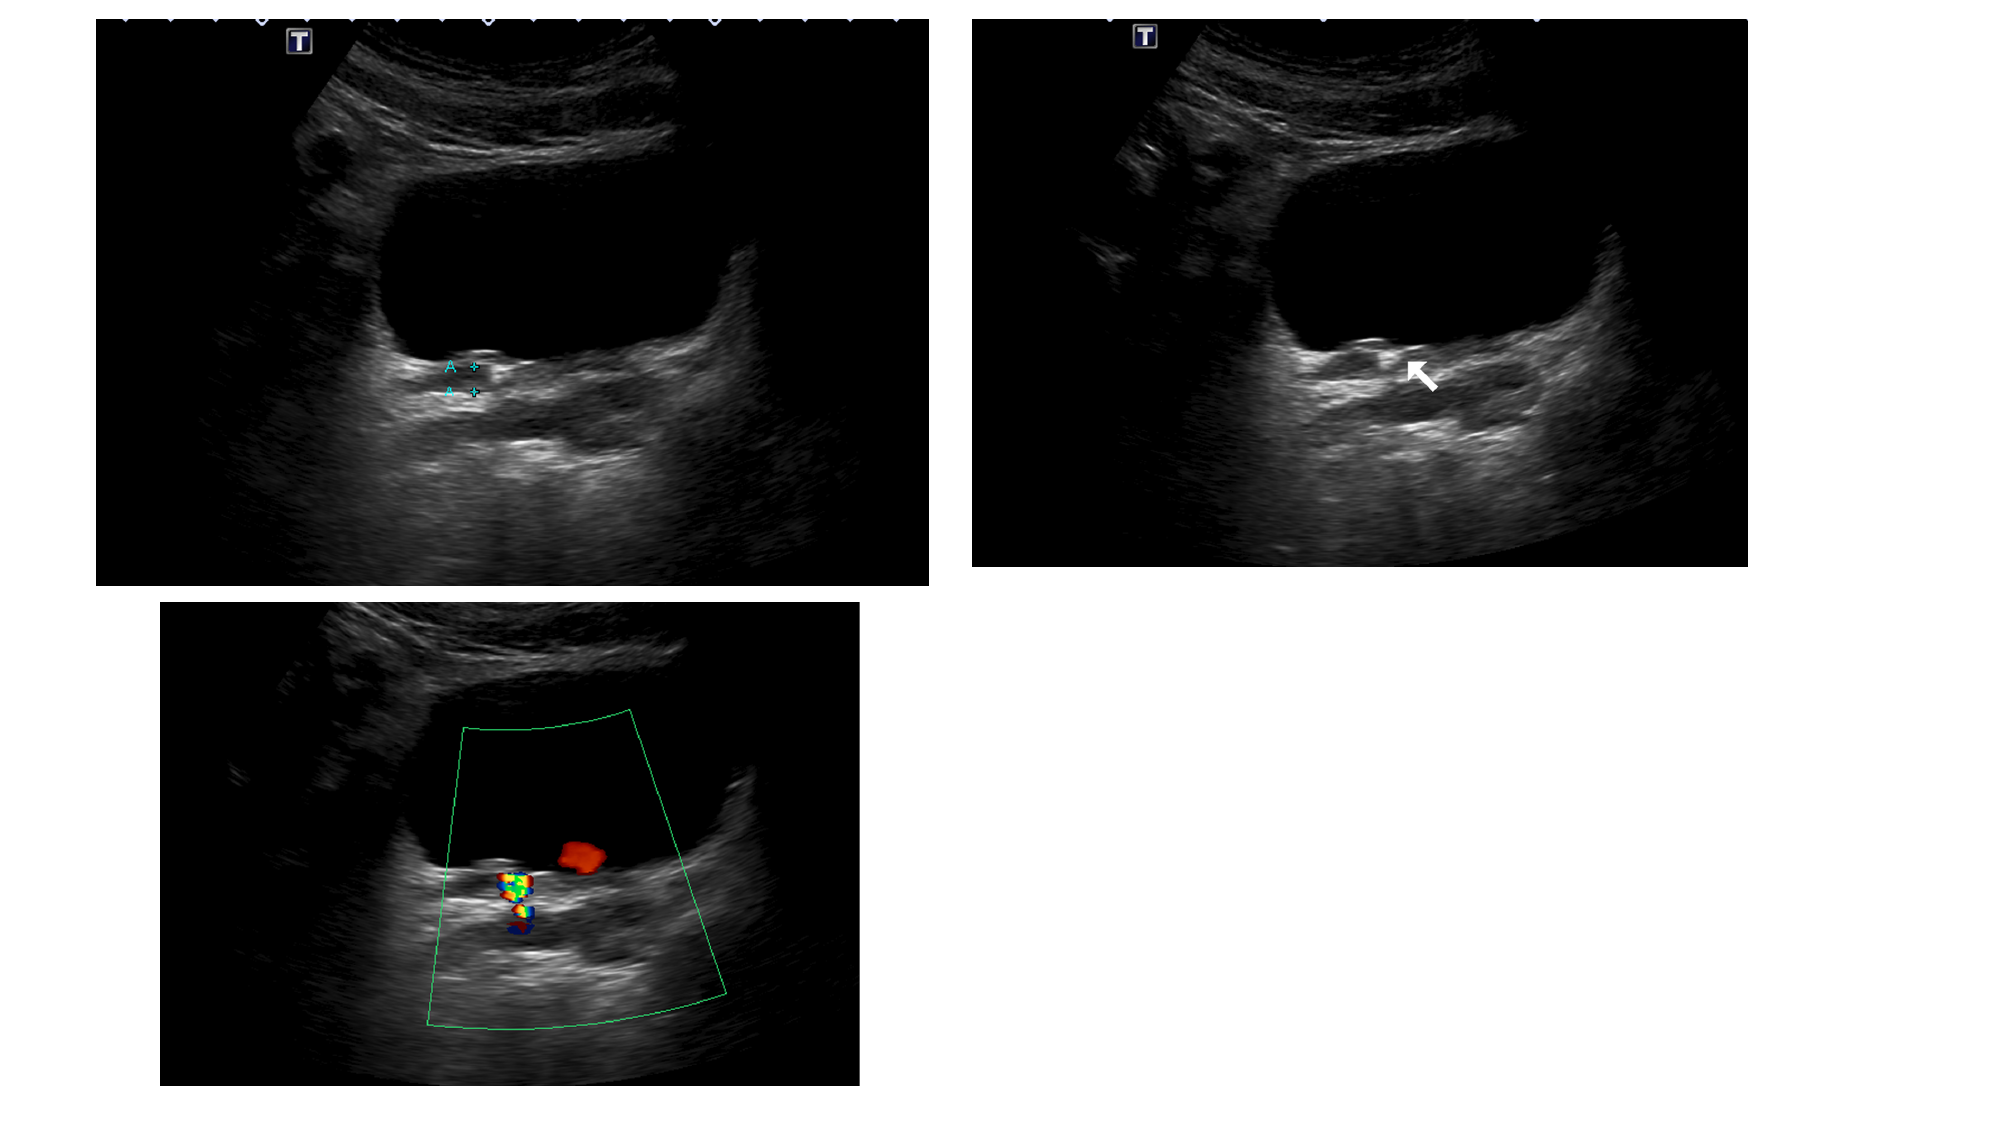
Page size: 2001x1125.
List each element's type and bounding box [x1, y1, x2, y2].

picture [972, 19, 1748, 567]
picture [96, 19, 929, 586]
picture [160, 602, 860, 1086]
